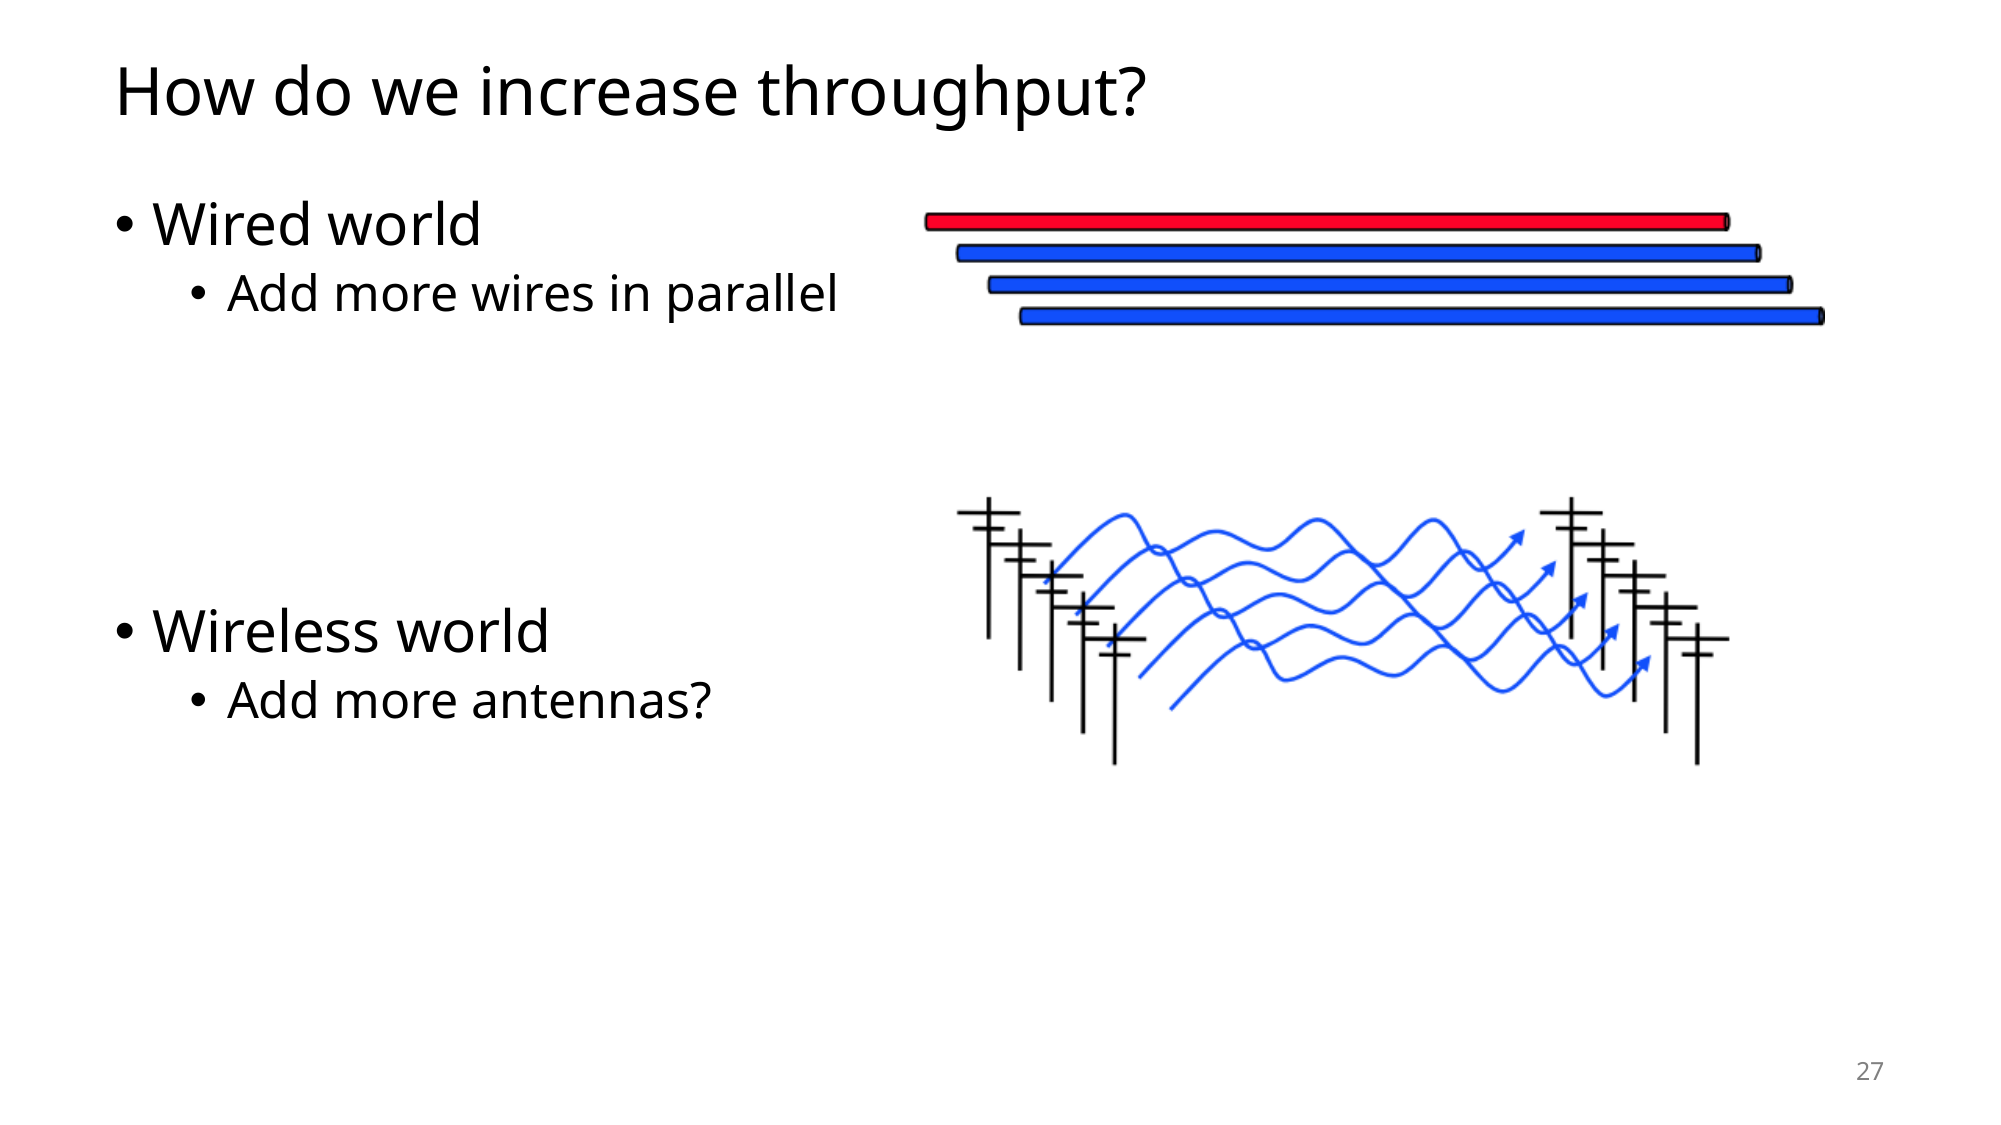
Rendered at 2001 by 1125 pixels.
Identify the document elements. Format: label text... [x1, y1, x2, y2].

picture [904, 180, 1825, 771]
title How do we increase throughput? [99, 37, 1900, 150]
list Wired world Add more wires in parallel Wireless world Add more antennas? [99, 187, 1900, 1013]
slide_number 27 [1749, 1042, 1900, 1103]
